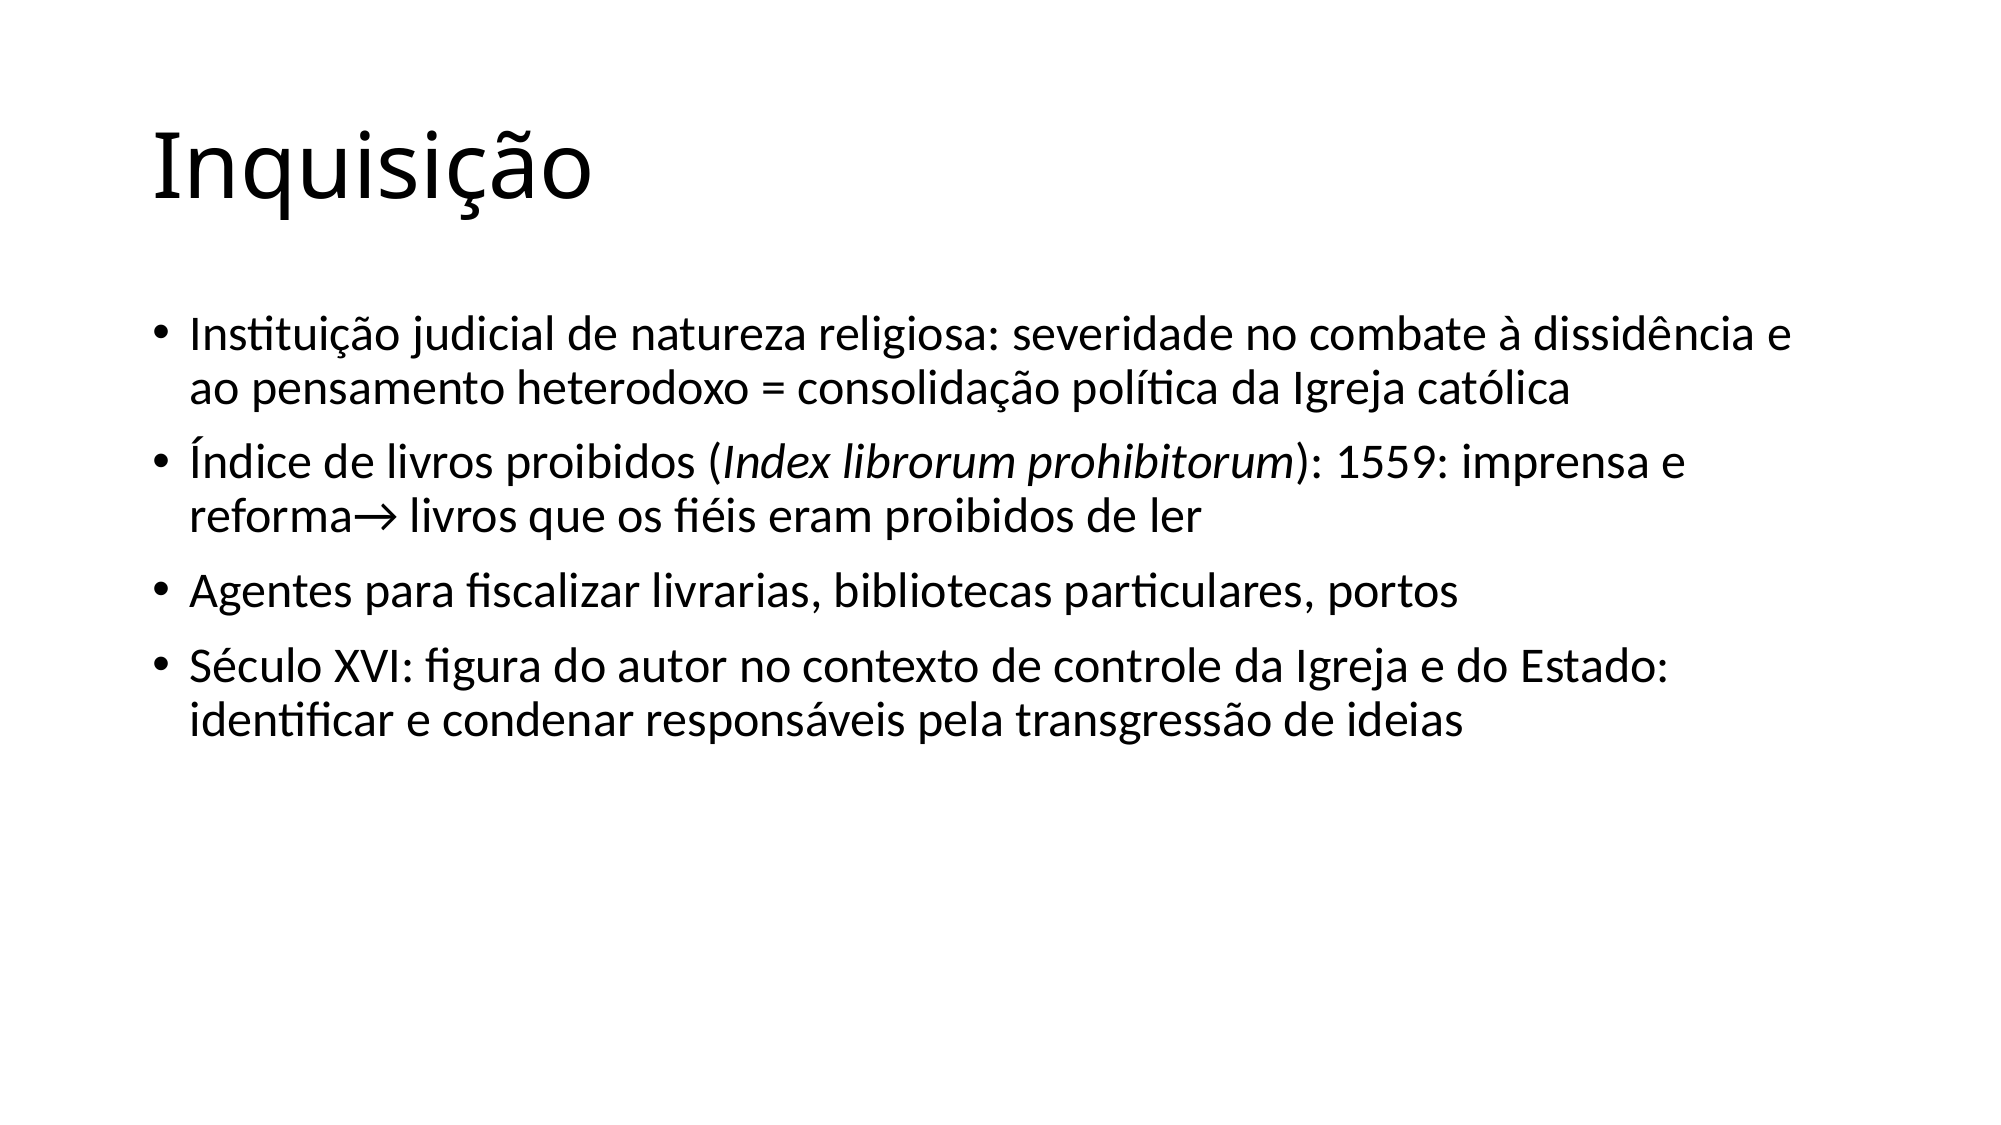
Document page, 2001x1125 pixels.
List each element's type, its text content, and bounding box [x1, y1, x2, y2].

list Instituição judicial de natureza religiosa: severidade no combate à dissidência e ao pensamento heterodoxo = consolidação política da Igreja católica Índice de livros proibidos (Index librorum prohibitorum): 1559: imprensa e reforma→ livros que os fiéis eram proibidos de ler Agentes para fiscalizar livrarias, bibliotecas particulares, portos Século XVI: figura do autor no contexto de controle da Igreja e do Estado: identificar e condenar responsáveis pela transgressão de ideias [137, 299, 1863, 1014]
title Inquisição [137, 59, 1863, 278]
